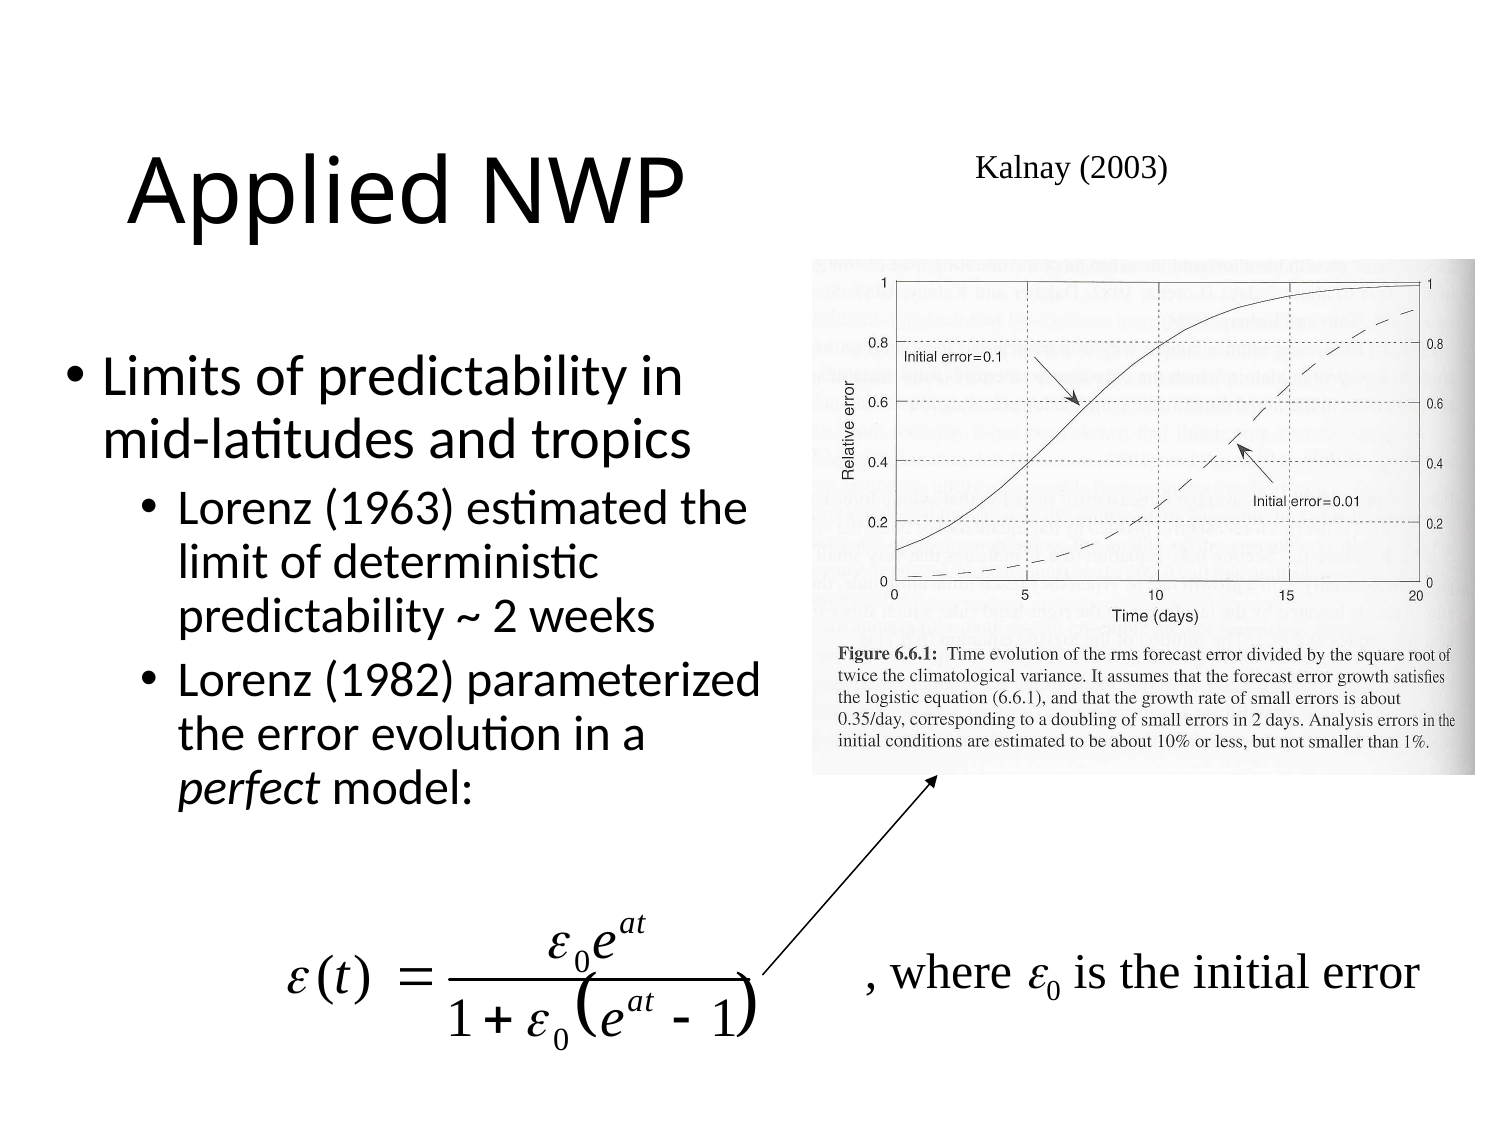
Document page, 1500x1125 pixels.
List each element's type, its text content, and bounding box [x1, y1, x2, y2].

text_box Kalnay (2003) [960, 137, 1184, 193]
list Limits of predictability in mid-latitudes and tropics Lorenz (1963) estimated the limit of deterministic predictability ~ 2 weeks Lorenz (1982) parameterized the error evolution in a perfect model: [49, 337, 813, 1101]
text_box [278, 896, 763, 1063]
title Applied NWP [112, 99, 1388, 288]
picture [812, 259, 1475, 775]
text_box , where 0 is the initial error [850, 930, 1436, 1014]
text_box [763, 775, 938, 975]
